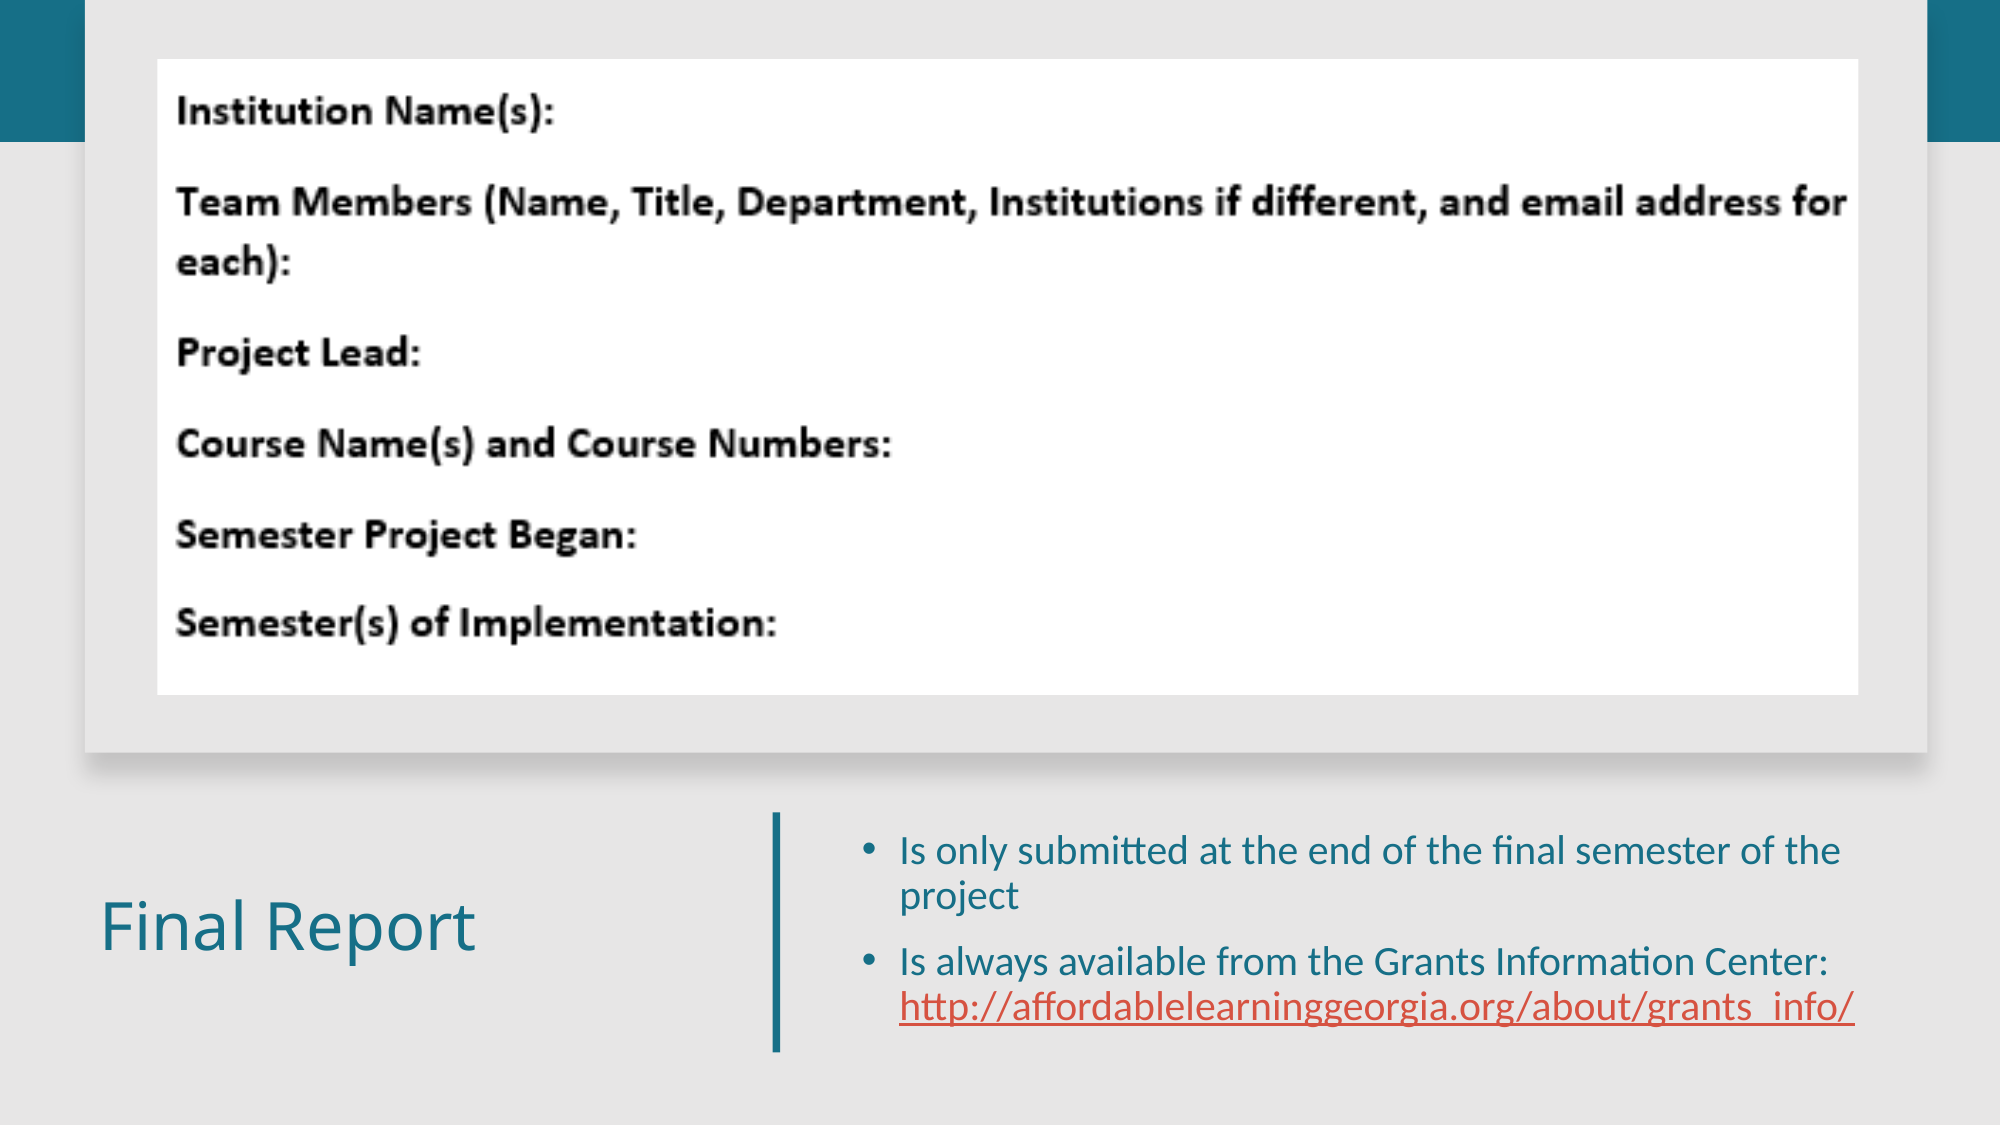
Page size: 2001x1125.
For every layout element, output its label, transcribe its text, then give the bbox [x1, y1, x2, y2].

title Final Report [84, 801, 721, 1057]
list Is only submitted at the end of the final semester of the project Is always available from the Grants Information Center: http://affordablelearninggeorgia.org/about/grants_info/ [846, 801, 1928, 1057]
text_box [0, 143, 2000, 1125]
text_box [1928, 0, 2000, 143]
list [157, 59, 1859, 695]
text_box [84, 0, 1928, 754]
text_box [0, 0, 84, 143]
text_box [772, 811, 781, 1053]
